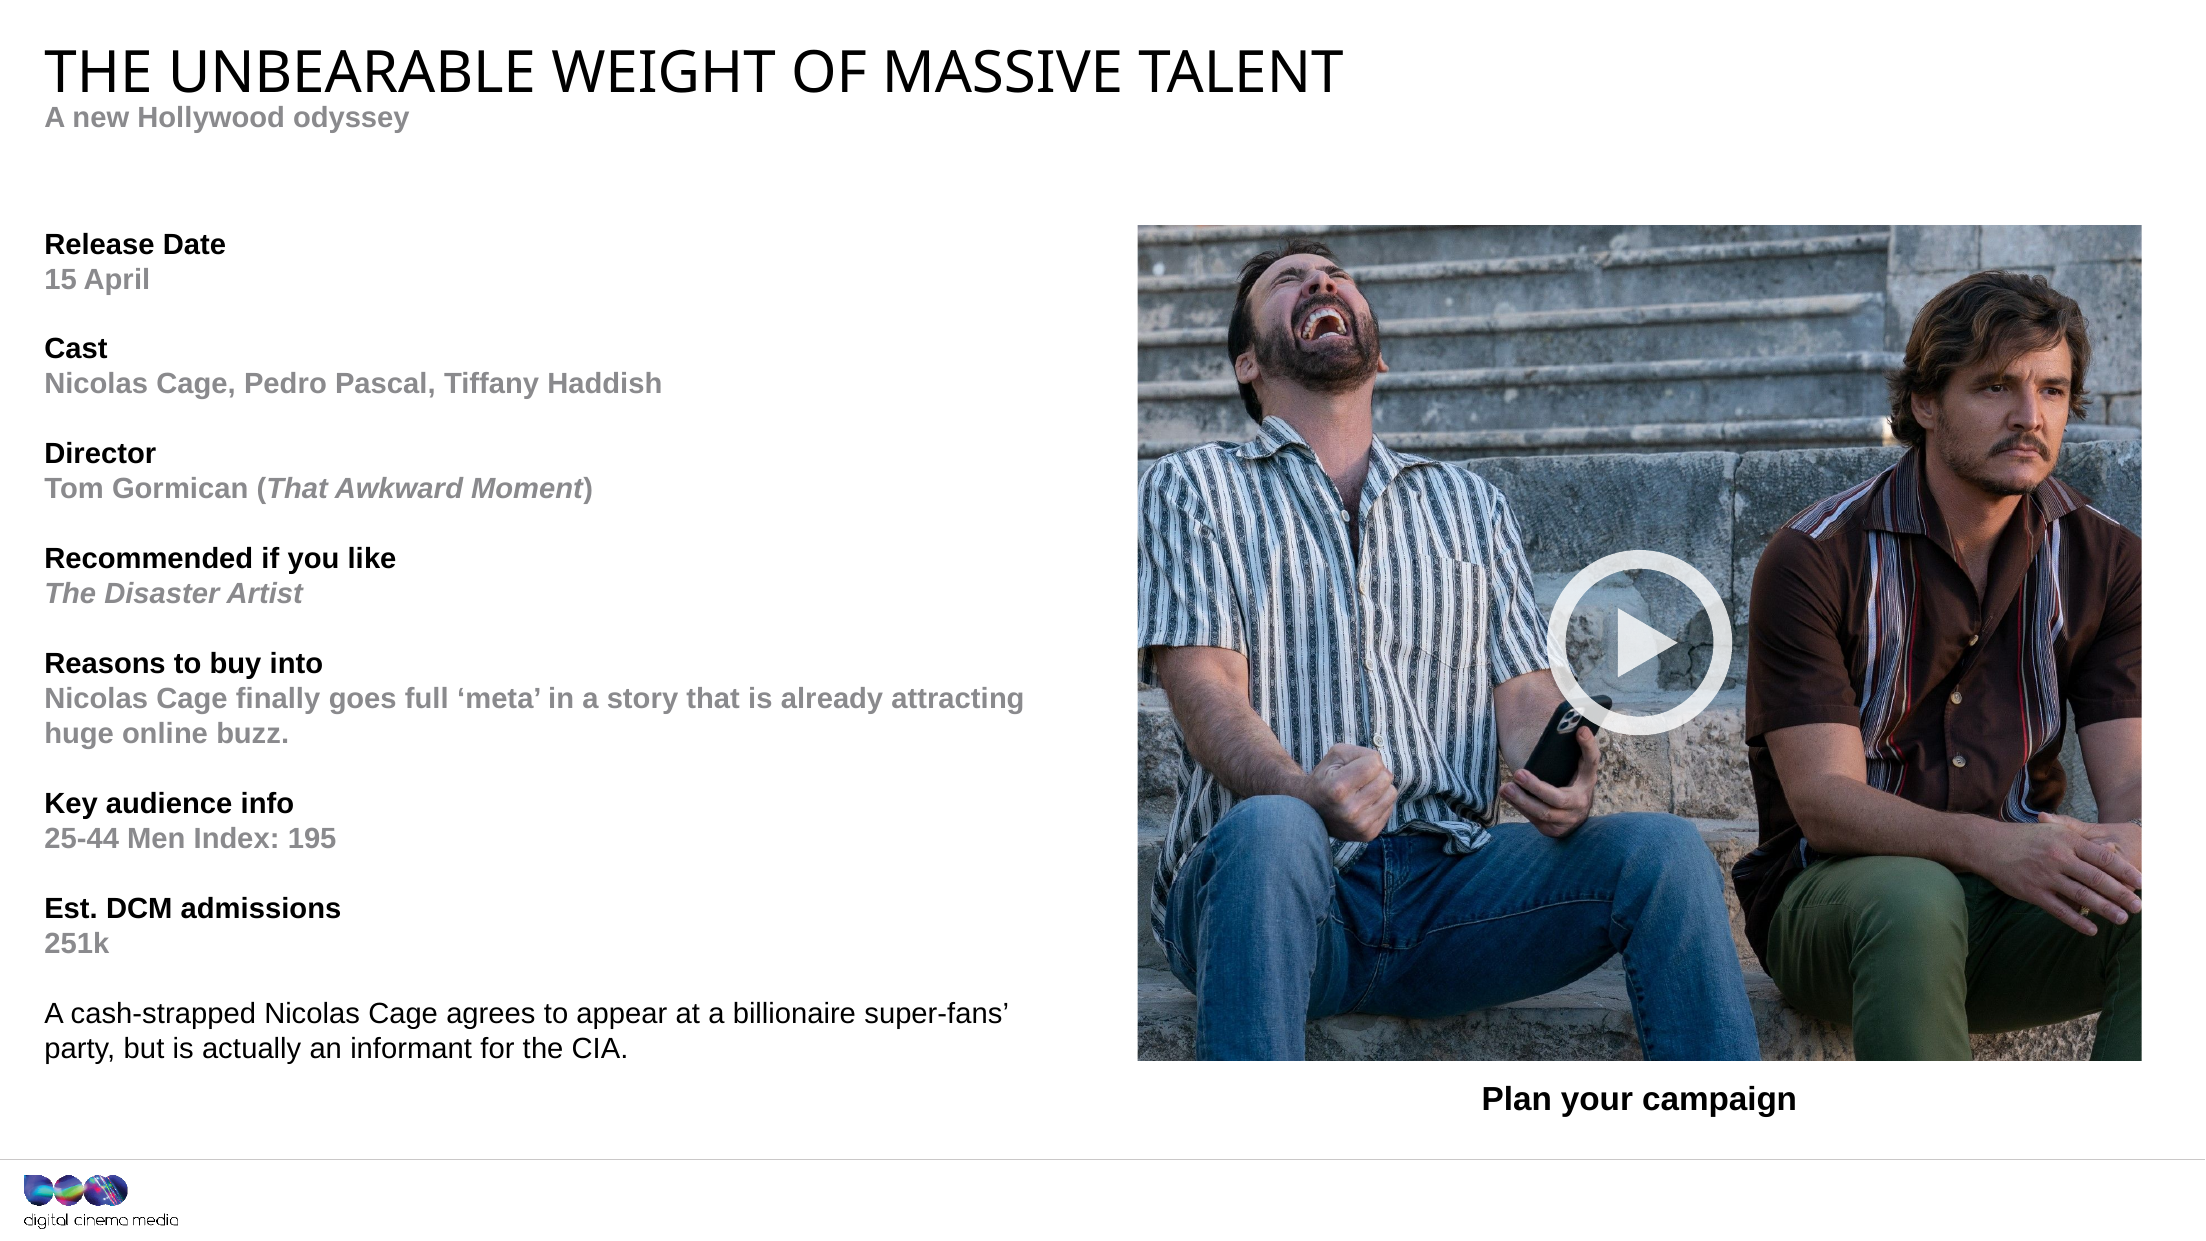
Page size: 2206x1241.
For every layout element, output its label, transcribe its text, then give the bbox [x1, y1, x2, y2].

list A new Hollywood odyssey [44, 102, 2083, 174]
text_box Plan your campaign [1192, 1069, 2087, 1124]
picture [24, 1175, 178, 1229]
picture [1137, 224, 2142, 1061]
list Release Date 15 April Cast Nicolas Cage, Pedro Pascal, Tiffany Haddish Director Tom Gormican (That Awkward Moment) Recommended if you like The Disaster Artist Reasons to buy into Nicolas Cage finally goes full ‘meta’ in a story that is already attracting huge online buzz. Key audience info 25-44 Men Index: 195 Est. DCM admissions 251k A cash-strapped Nicolas Cage agrees to appear at a billionaire super-fans’ party, but is actually an informant for the CIA. [44, 225, 1086, 1070]
title The Unbearable Weight of Massive Talent [44, 44, 2081, 93]
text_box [1546, 549, 1733, 736]
